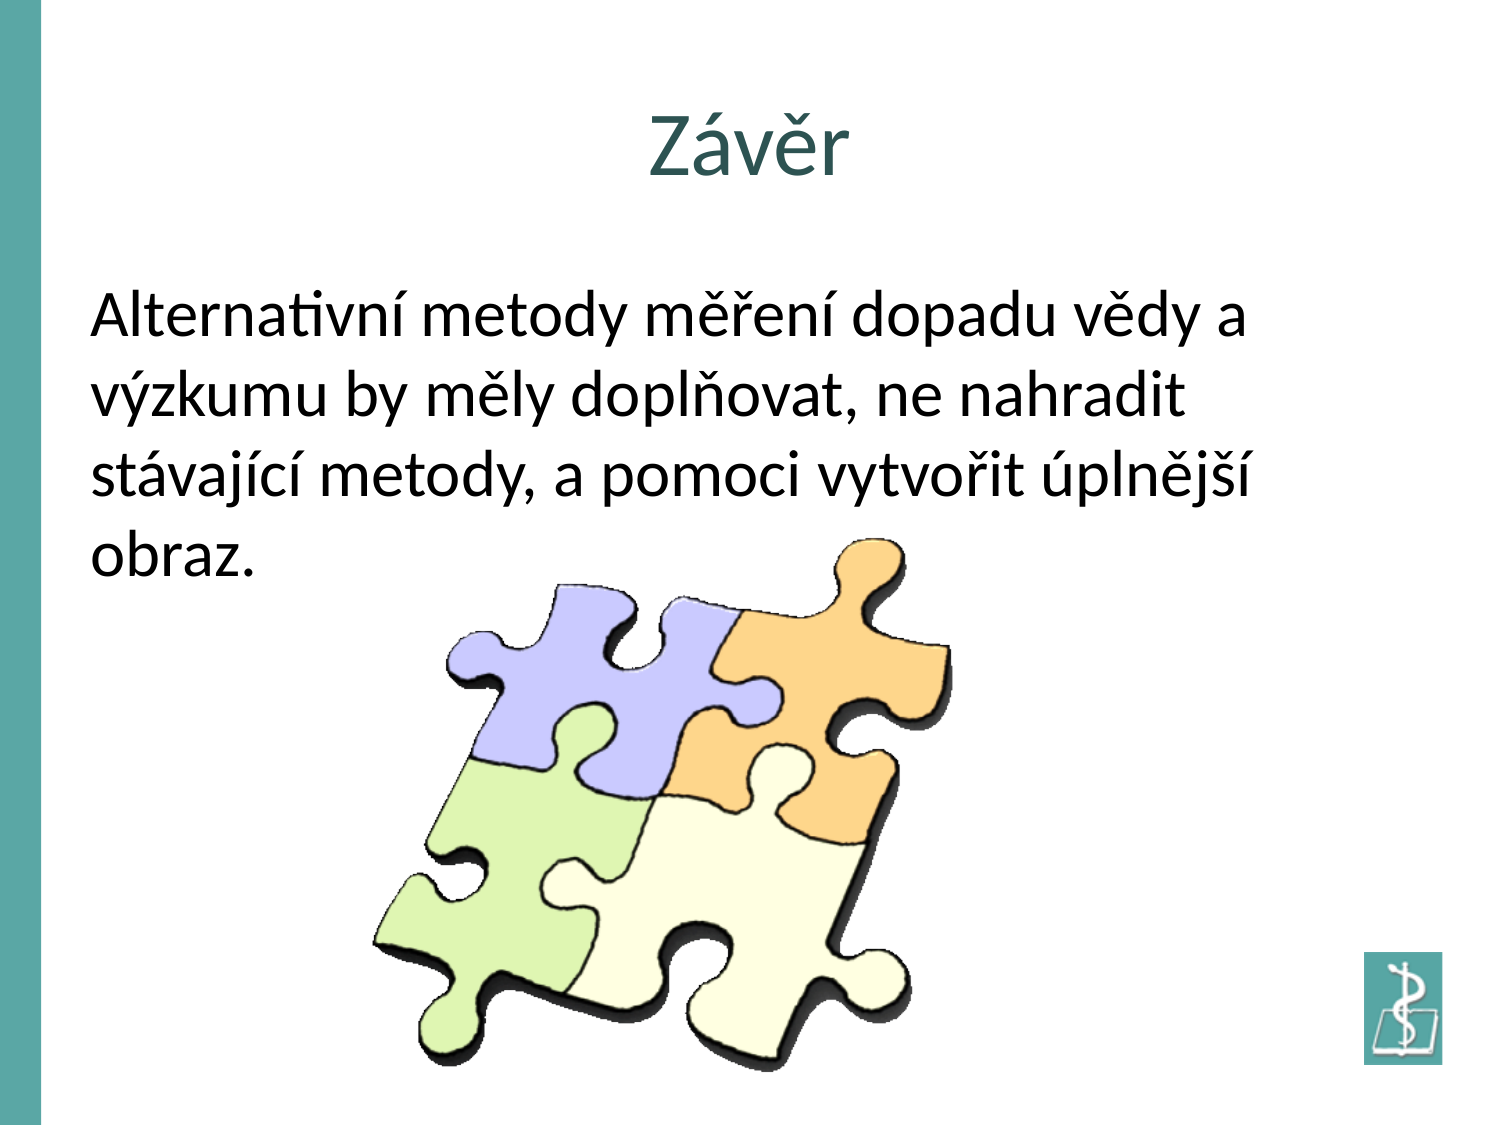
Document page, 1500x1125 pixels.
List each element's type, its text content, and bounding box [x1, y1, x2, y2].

picture [1364, 952, 1443, 1065]
picture [359, 526, 964, 1090]
title Závěr [75, 45, 1425, 233]
list Alternativní metody měření dopadu vědy a výzkumu by měly doplňovat, ne nahradit stávající metody, a pomoci vytvořit úplnější obraz. [75, 262, 1425, 1005]
